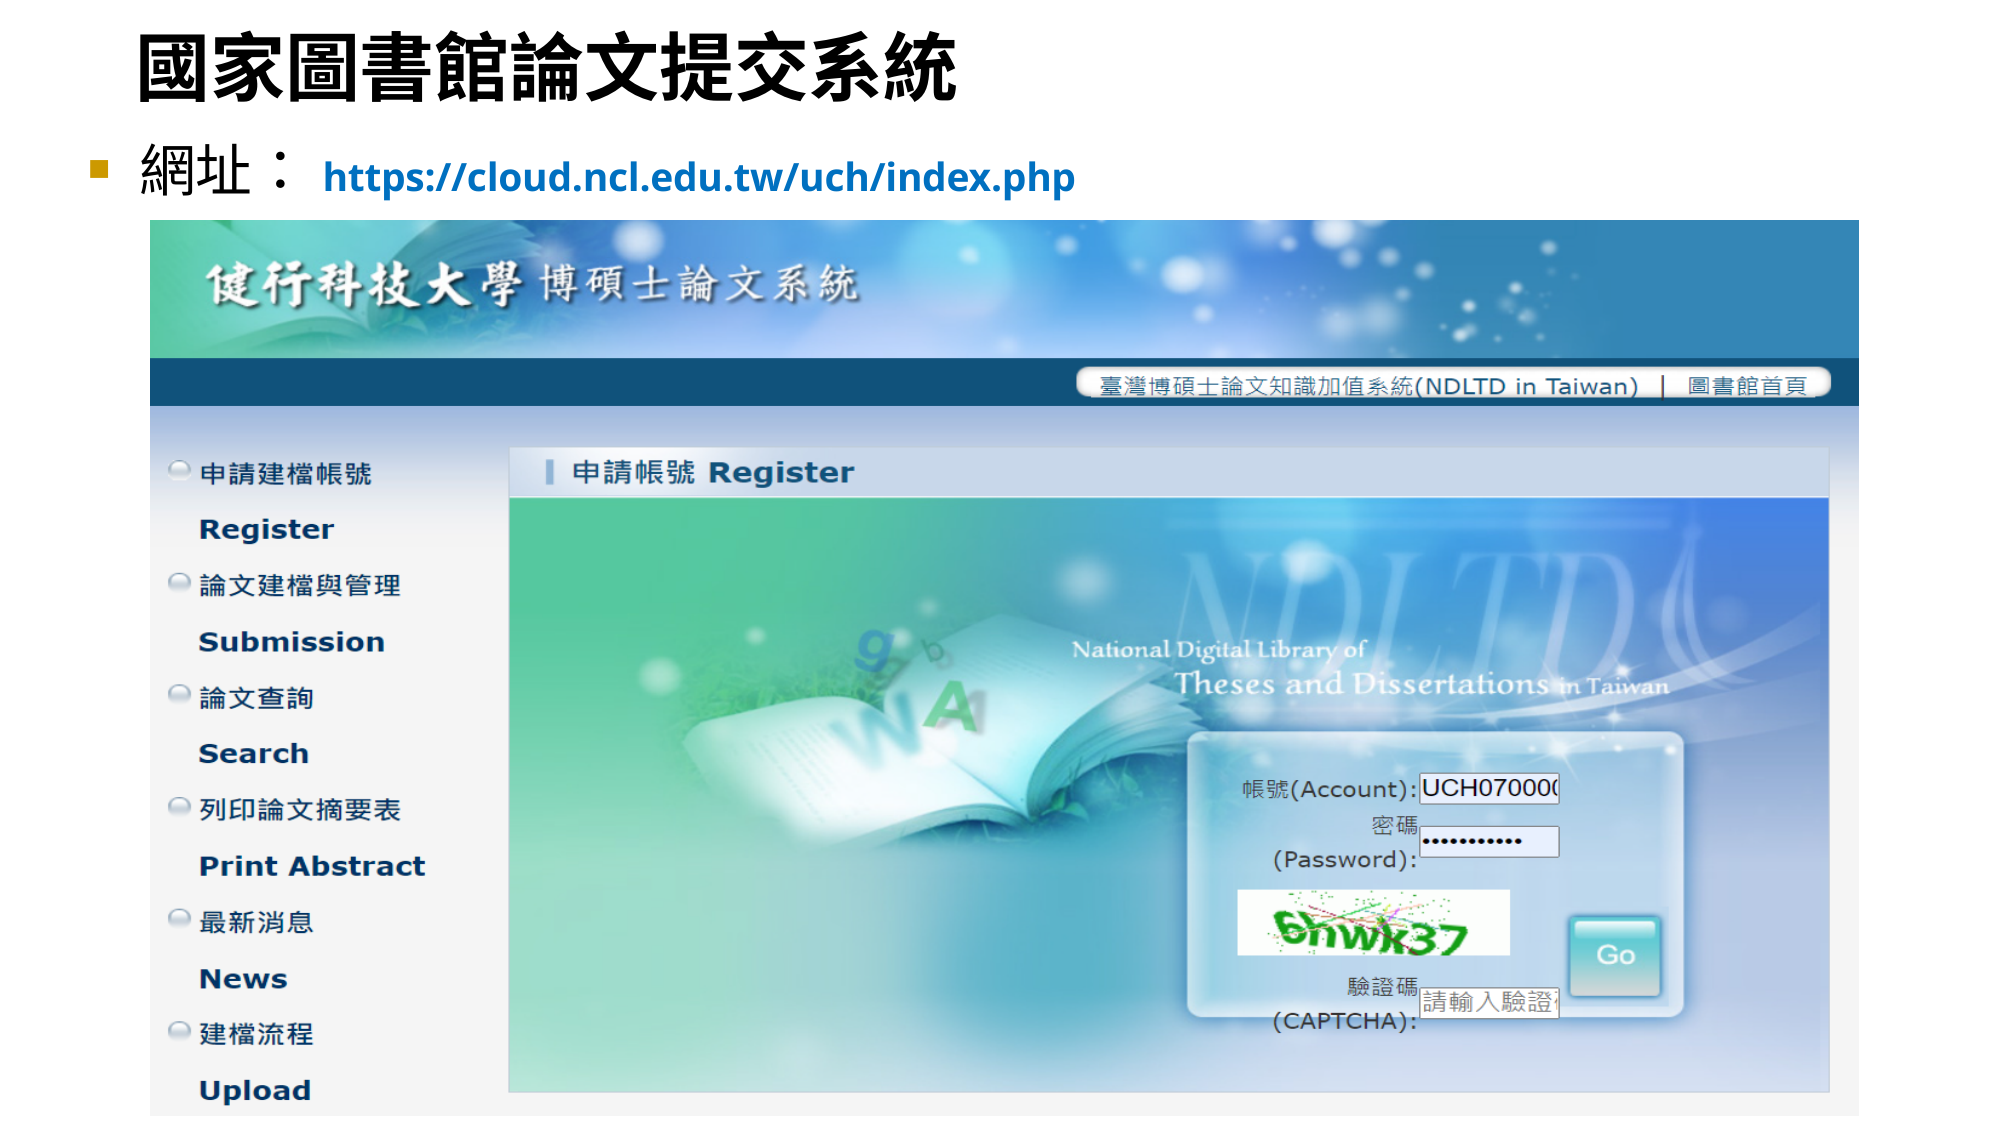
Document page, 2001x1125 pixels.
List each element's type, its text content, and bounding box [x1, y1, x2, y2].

text_box 網址：https://cloud.ncl.edu.tw/uch/index.php [86, 132, 1287, 203]
picture [149, 220, 1859, 1116]
title 國家圖書館論文提交系統 [133, 0, 1119, 132]
